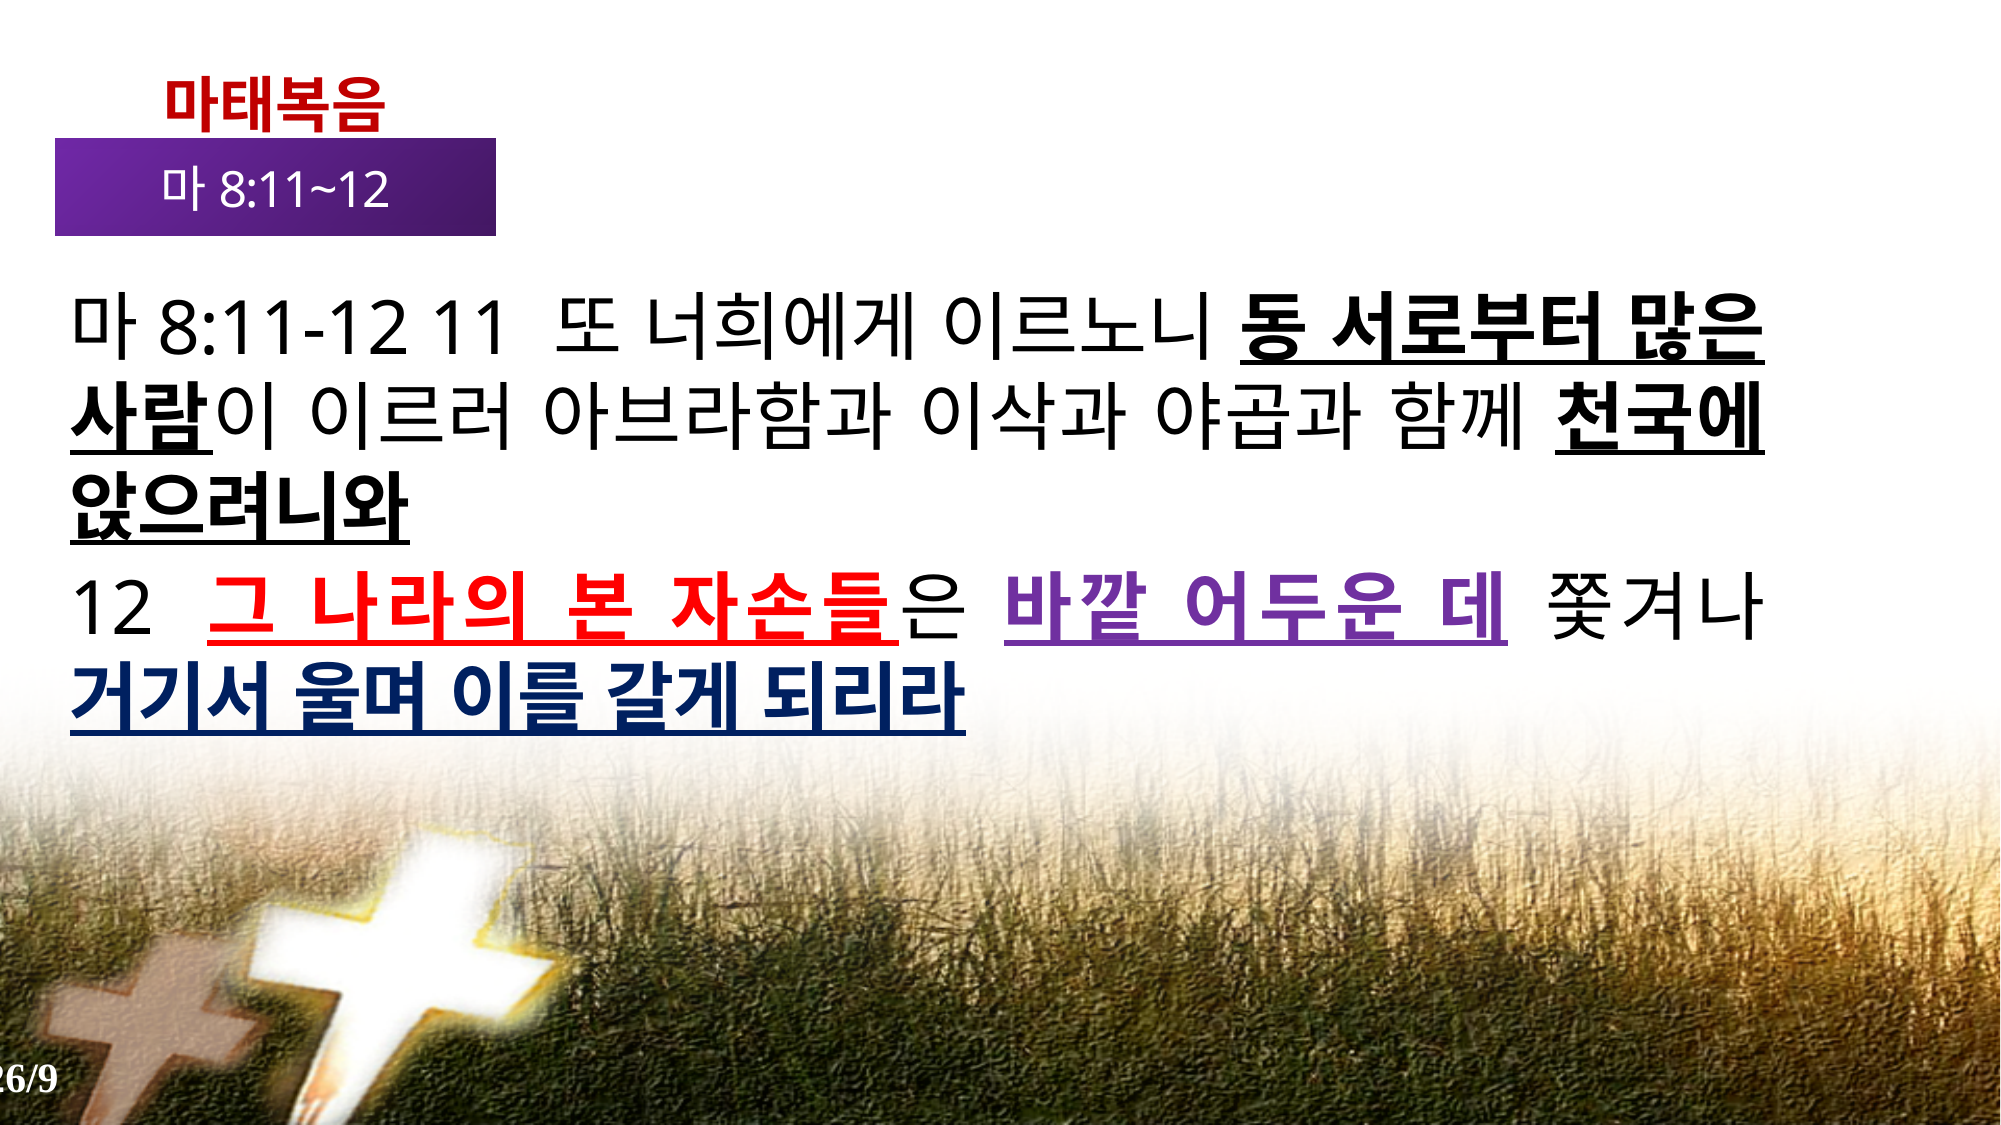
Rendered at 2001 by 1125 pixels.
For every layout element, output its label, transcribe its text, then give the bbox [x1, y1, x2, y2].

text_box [55, 50, 496, 236]
picture [0, 0, 2001, 1125]
text_box 마8:11-12 11 또 너희에게 이르노니 동 서로부터 많은 사람이 이르러 아브라함과 이삭과 야곱과 함께 천국에 앉으려니와 12 그 나라의 본 자손들은 바깥 어두운 데 쫓겨나 거기서 울며 이를 갈게 되리라 [55, 271, 1780, 848]
